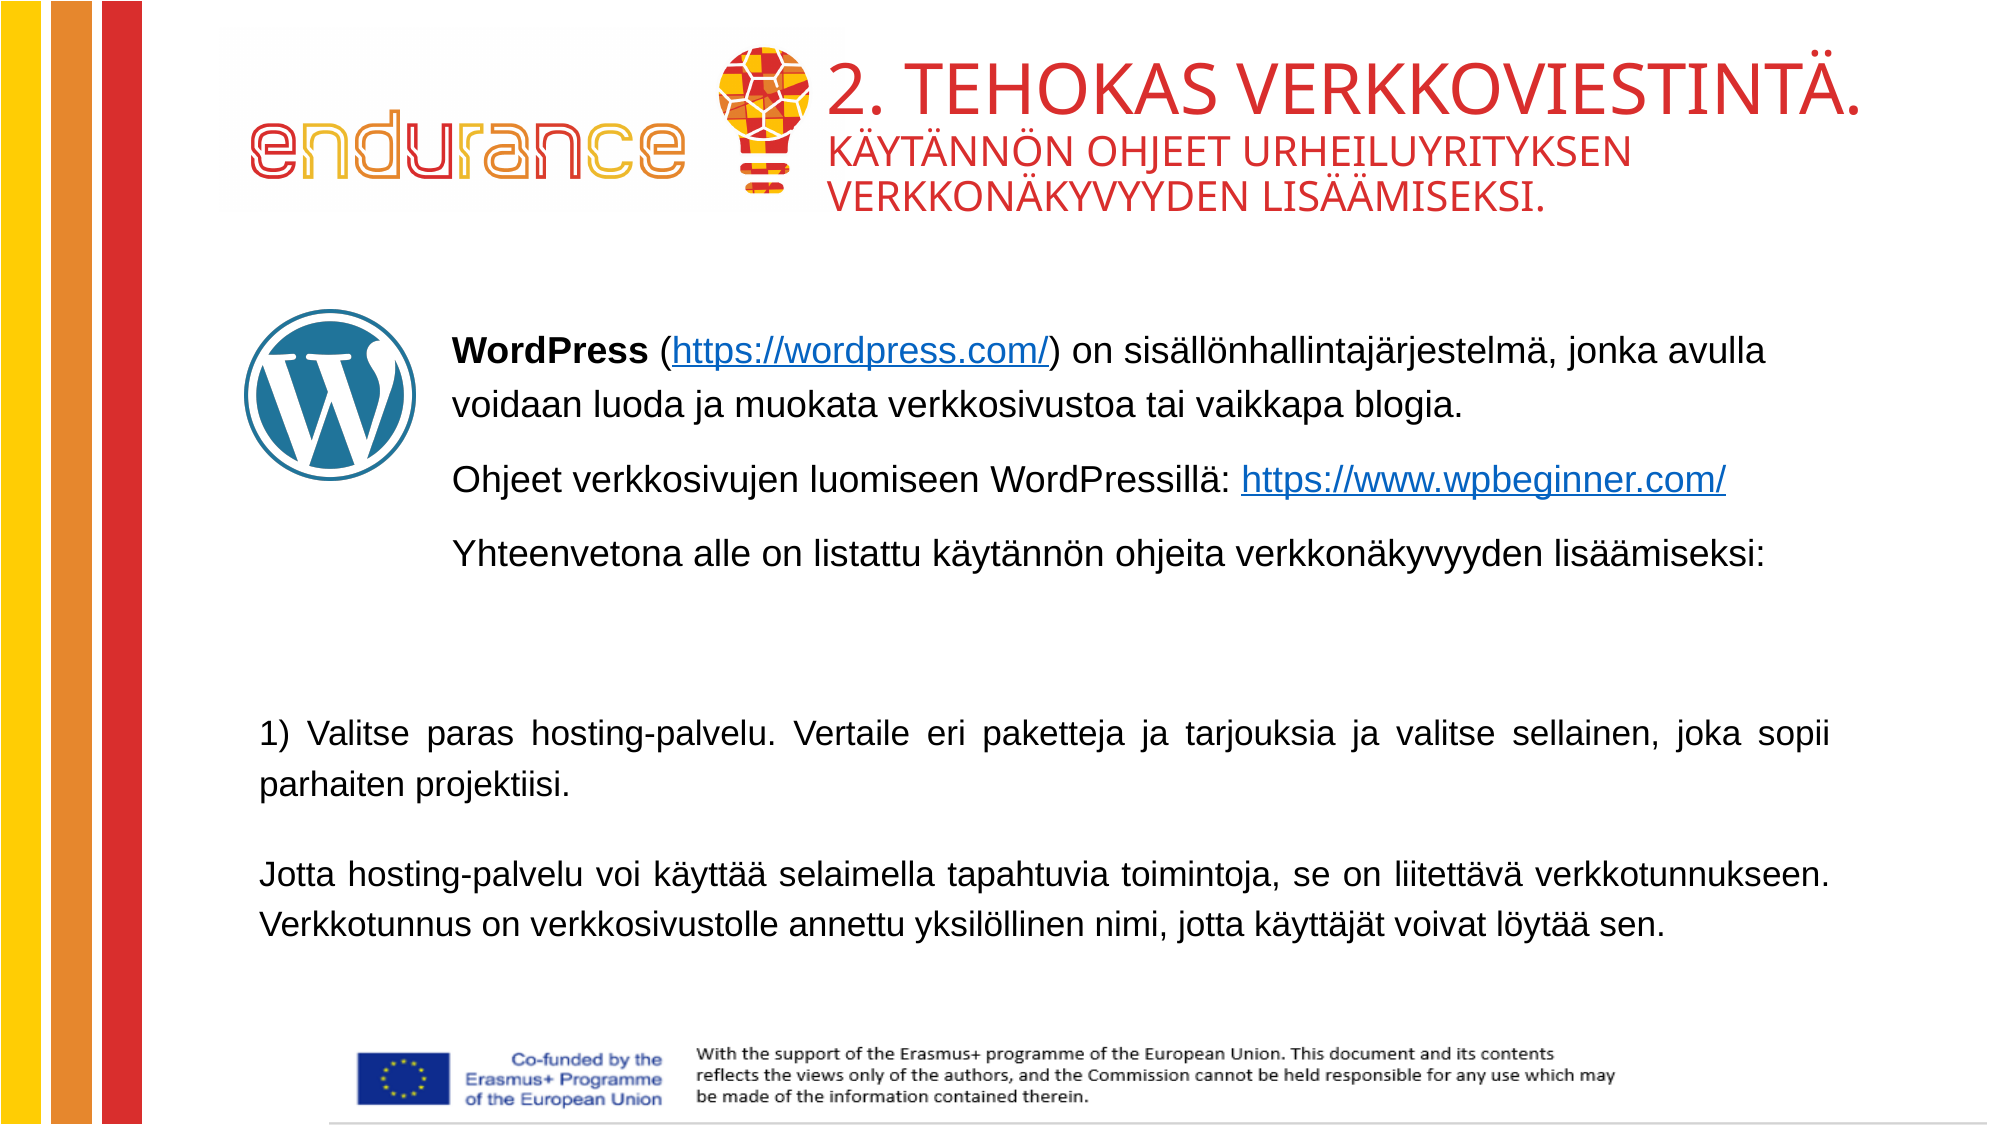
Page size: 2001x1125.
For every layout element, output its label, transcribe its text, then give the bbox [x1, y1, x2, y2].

text_box [49, 0, 94, 1125]
text_box [100, 0, 144, 1125]
text_box 2. Tehokas verkkoviestintä. Käytännön ohjeet urheiluyrityksen verkkonäkyvyyden LISÄÄMISEKSI. [811, 135, 2000, 228]
text_box WordPress (https://wordpress.com/) on sisällönhallintajärjestelmä, jonka avulla voidaan luoda ja muokata verkkosivustoa tai vaikkapa blogia. Ohjeet verkkosivujen luomiseen WordPressillä: https://www.wpbeginner.com/ Yhteenvetona alle on listattu käytännön ohjeita verkkonäkyvyyden lisäämiseksi: [437, 309, 1848, 582]
subtitle 1) Valitse paras hosting-palvelu. Vertaile eri paketteja ja tarjouksia ja valitse sellainen, joka sopii parhaiten projektiisi. Jotta hosting-palvelu voi käyttää selaimella tapahtuvia toimintoja, se on liitettävä verkkotunnukseen. Verkkotunnus on verkkosivustolle annettu yksilöllinen nimi, jotta käyttäjät voivat löytää sen. [244, 694, 1848, 965]
picture [244, 309, 416, 481]
picture [329, 1032, 1987, 1125]
picture [218, 27, 845, 212]
text_box [0, 0, 43, 1125]
